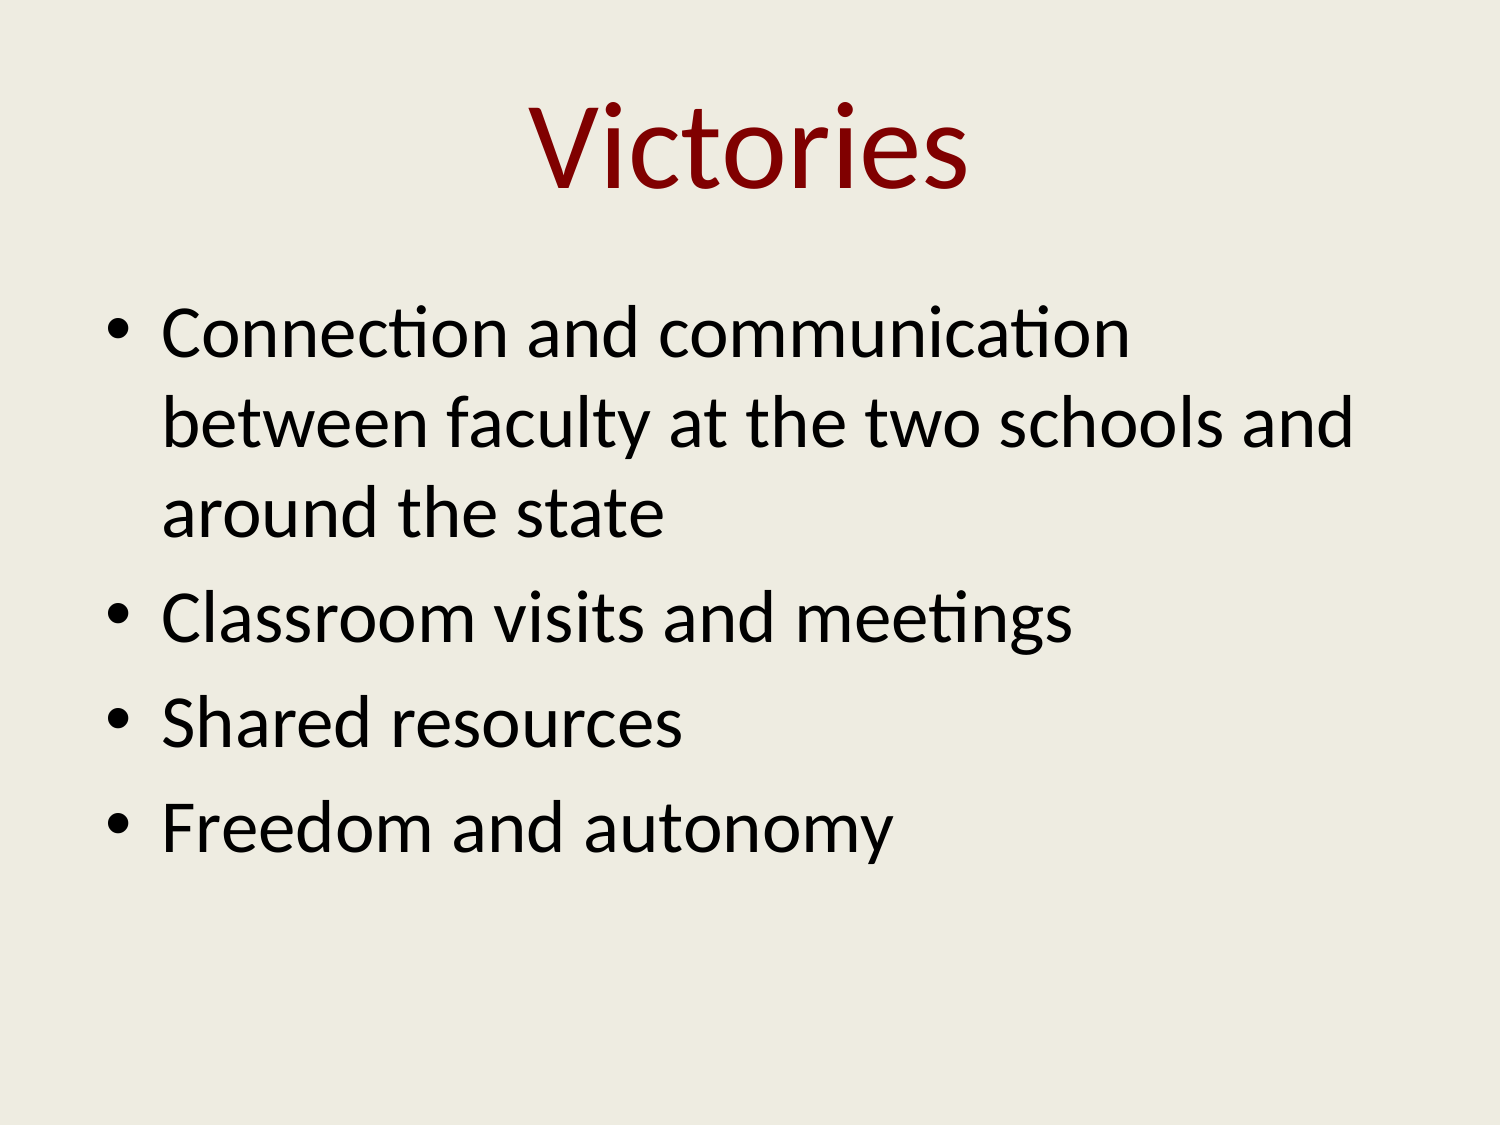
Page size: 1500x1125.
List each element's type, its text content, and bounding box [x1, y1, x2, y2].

title Victories [75, 45, 1425, 233]
list Connection and communication between faculty at the two schools and around the state Classroom visits and meetings Shared resources Freedom and autonomy [90, 275, 1400, 975]
